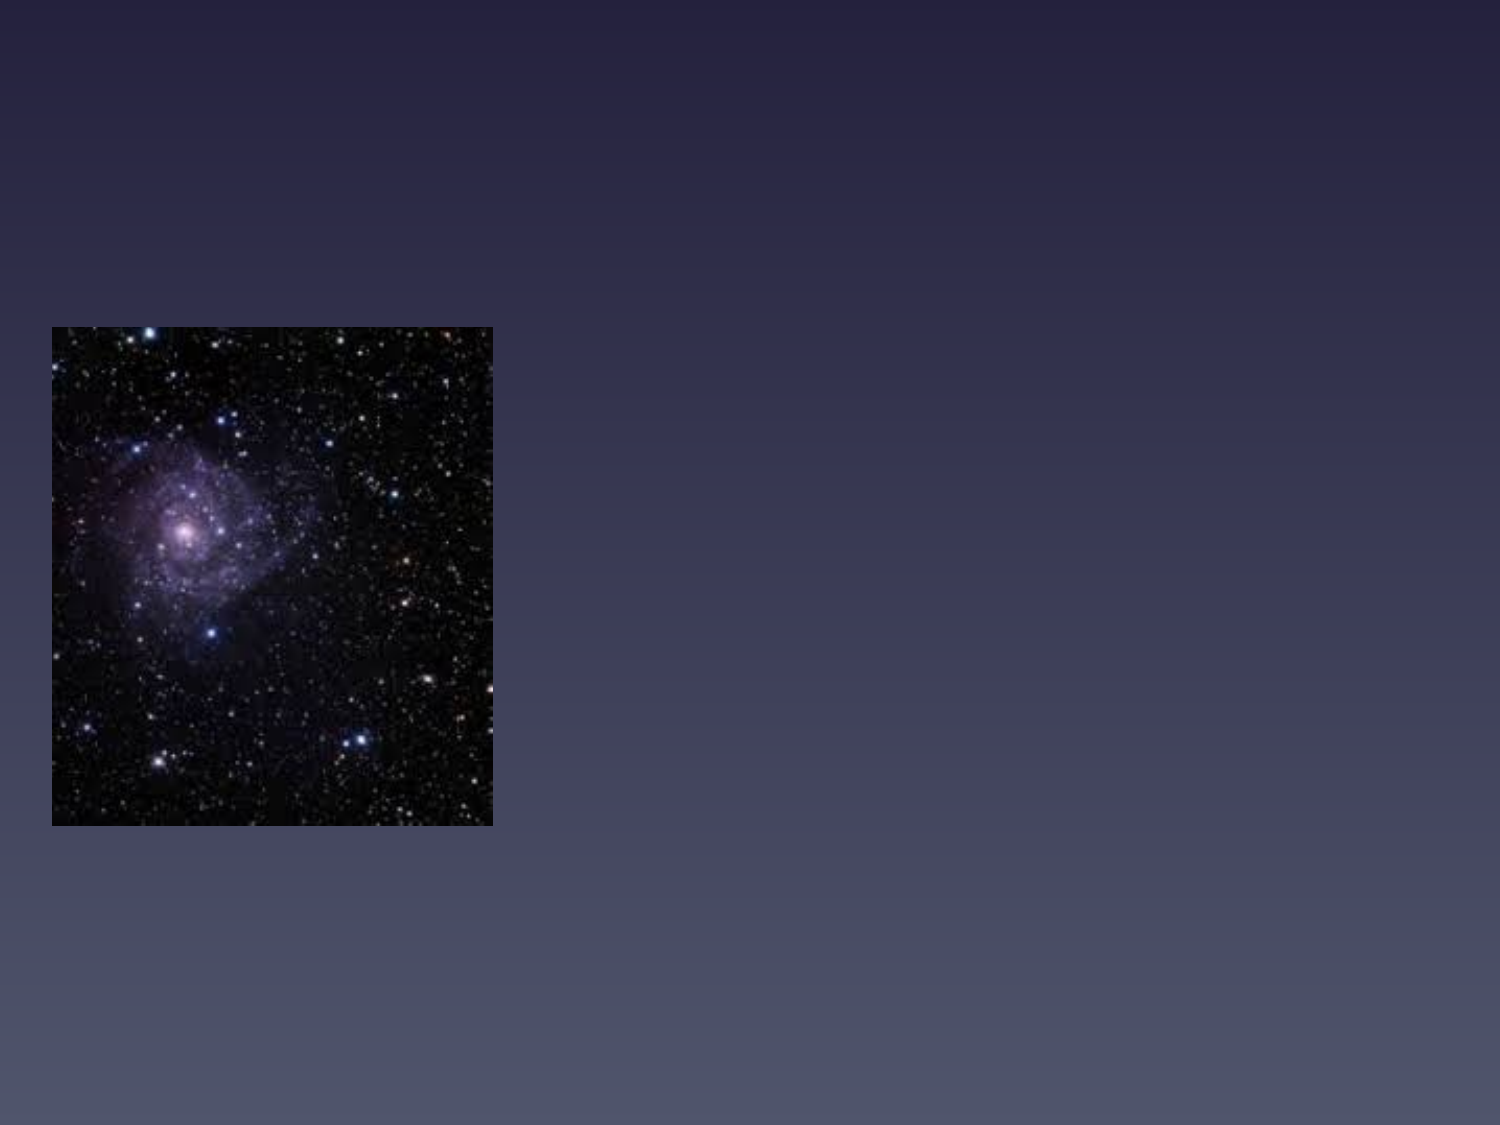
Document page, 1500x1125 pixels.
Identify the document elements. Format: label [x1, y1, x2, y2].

picture [52, 327, 493, 826]
